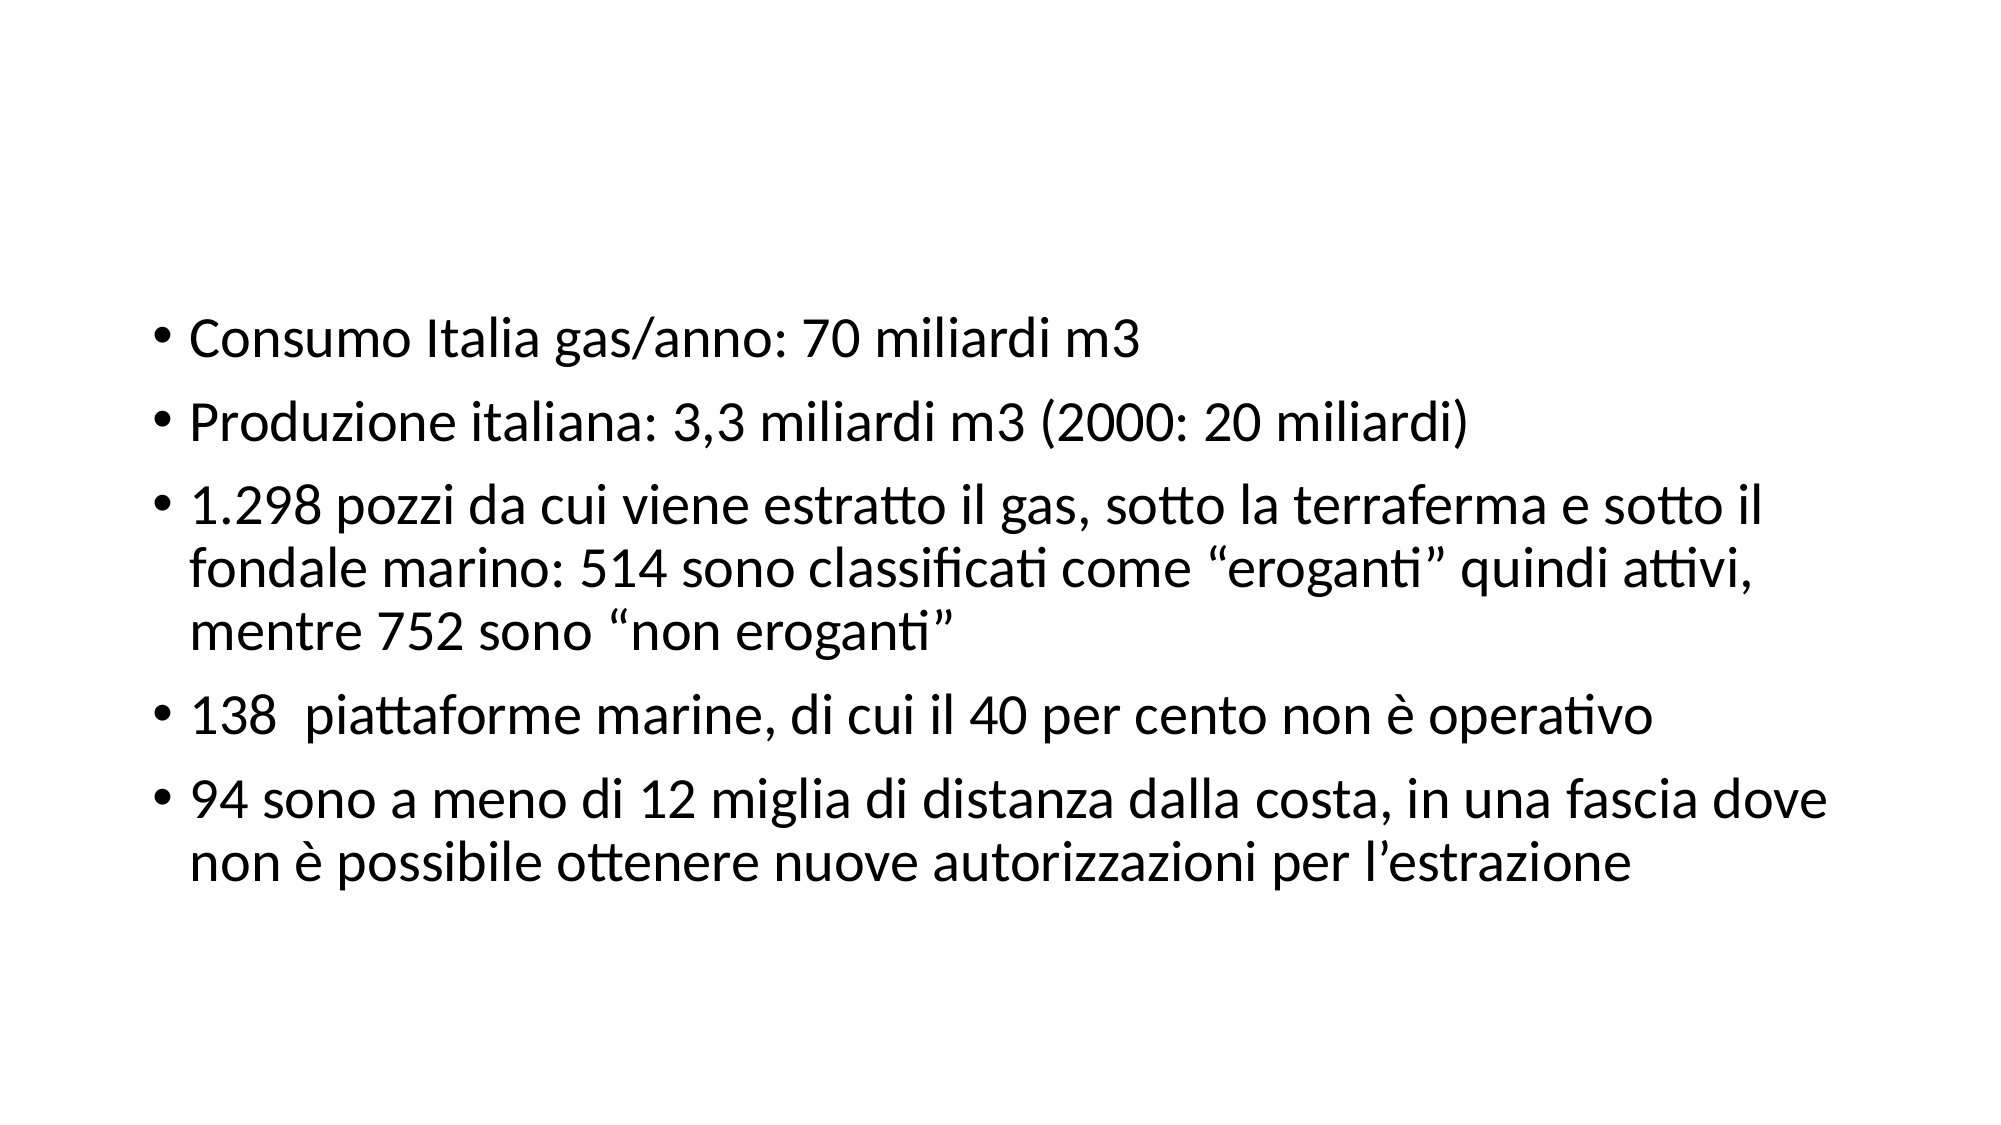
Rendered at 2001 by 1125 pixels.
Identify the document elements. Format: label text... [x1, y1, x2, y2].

list Consumo Italia gas/anno: 70 miliardi m3 Produzione italiana: 3,3 miliardi m3 (2000: 20 miliardi) 1.298 pozzi da cui viene estratto il gas, sotto la terraferma e sotto il fondale marino: 514 sono classificati come “eroganti” quindi attivi, mentre 752 sono “non eroganti” 138 piattaforme marine, di cui il 40 per cento non è operativo 94 sono a meno di 12 miglia di distanza dalla costa, in una fascia dove non è possibile ottenere nuove autorizzazioni per l’estrazione [137, 299, 1863, 1014]
